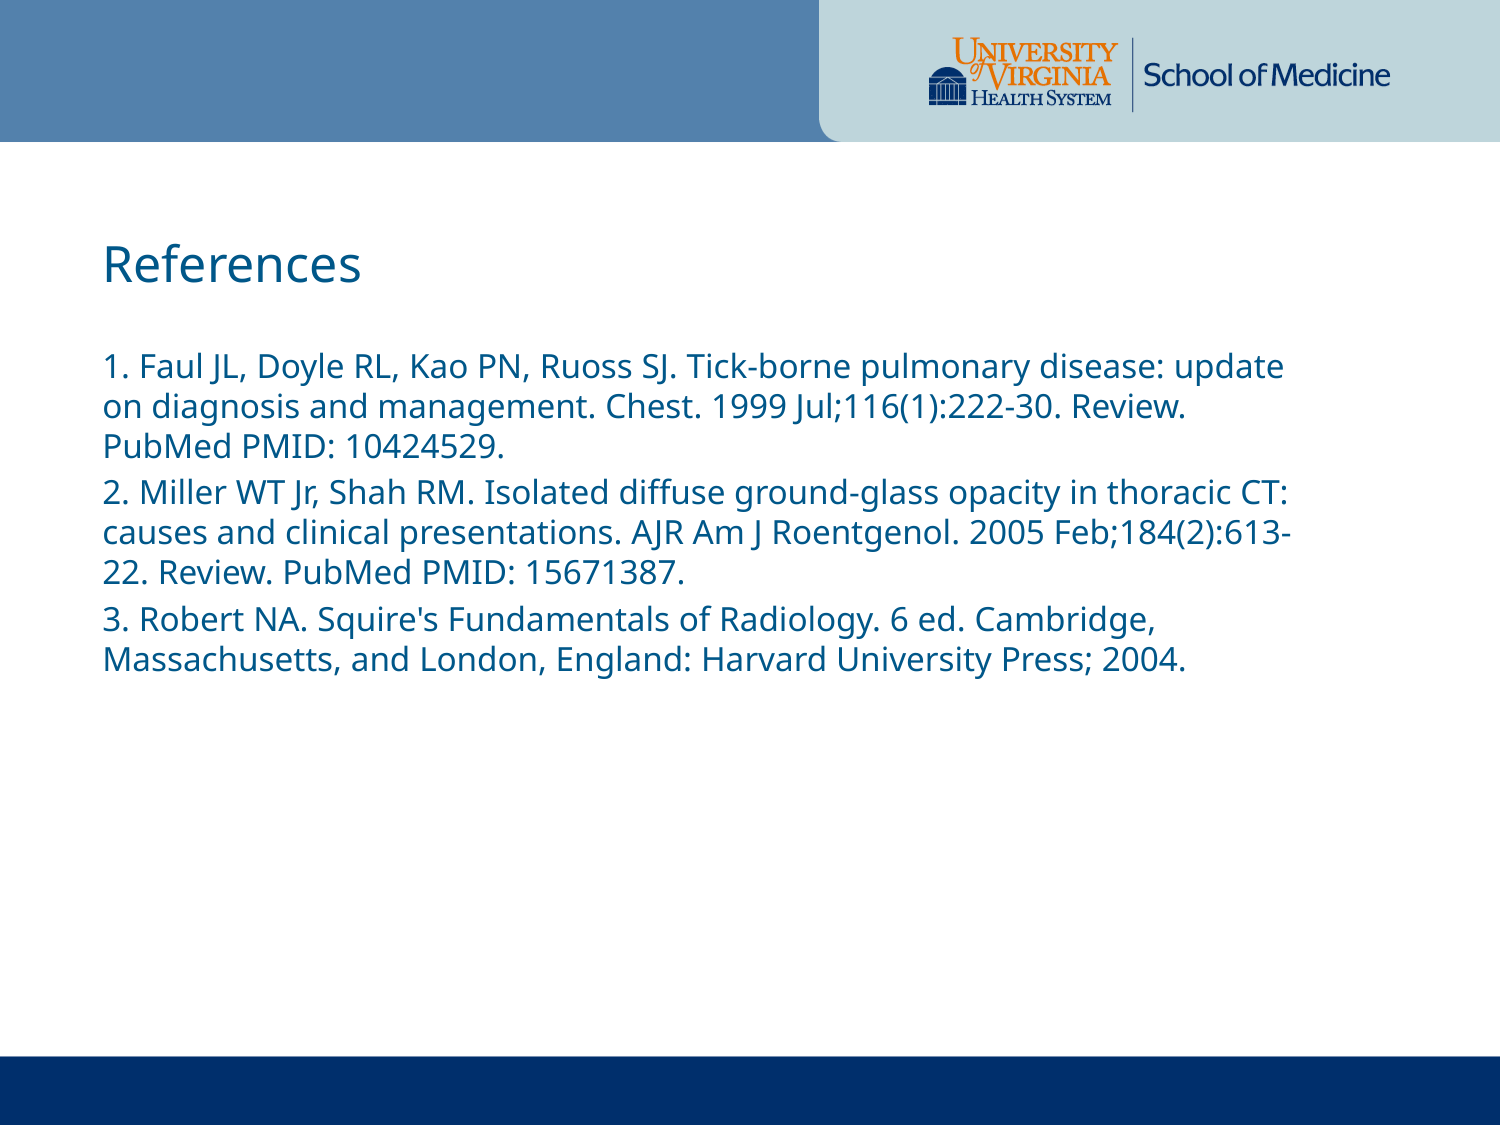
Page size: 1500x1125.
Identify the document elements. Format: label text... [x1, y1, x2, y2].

picture [0, 0, 1500, 1125]
list References [87, 224, 1338, 313]
list 1. Faul JL, Doyle RL, Kao PN, Ruoss SJ. Tick-borne pulmonary disease: update on diagnosis and management. Chest. 1999 Jul;116(1):222-30. Review. PubMed PMID: 10424529. 2. Miller WT Jr, Shah RM. Isolated diffuse ground-glass opacity in thoracic CT: causes and clinical presentations. AJR Am J Roentgenol. 2005 Feb;184(2):613-22. Review. PubMed PMID: 15671387. 3. Robert NA. Squire's Fundamentals of Radiology. 6 ed. Cambridge, Massachusetts, and London, England: Harvard University Press; 2004. [87, 337, 1325, 950]
